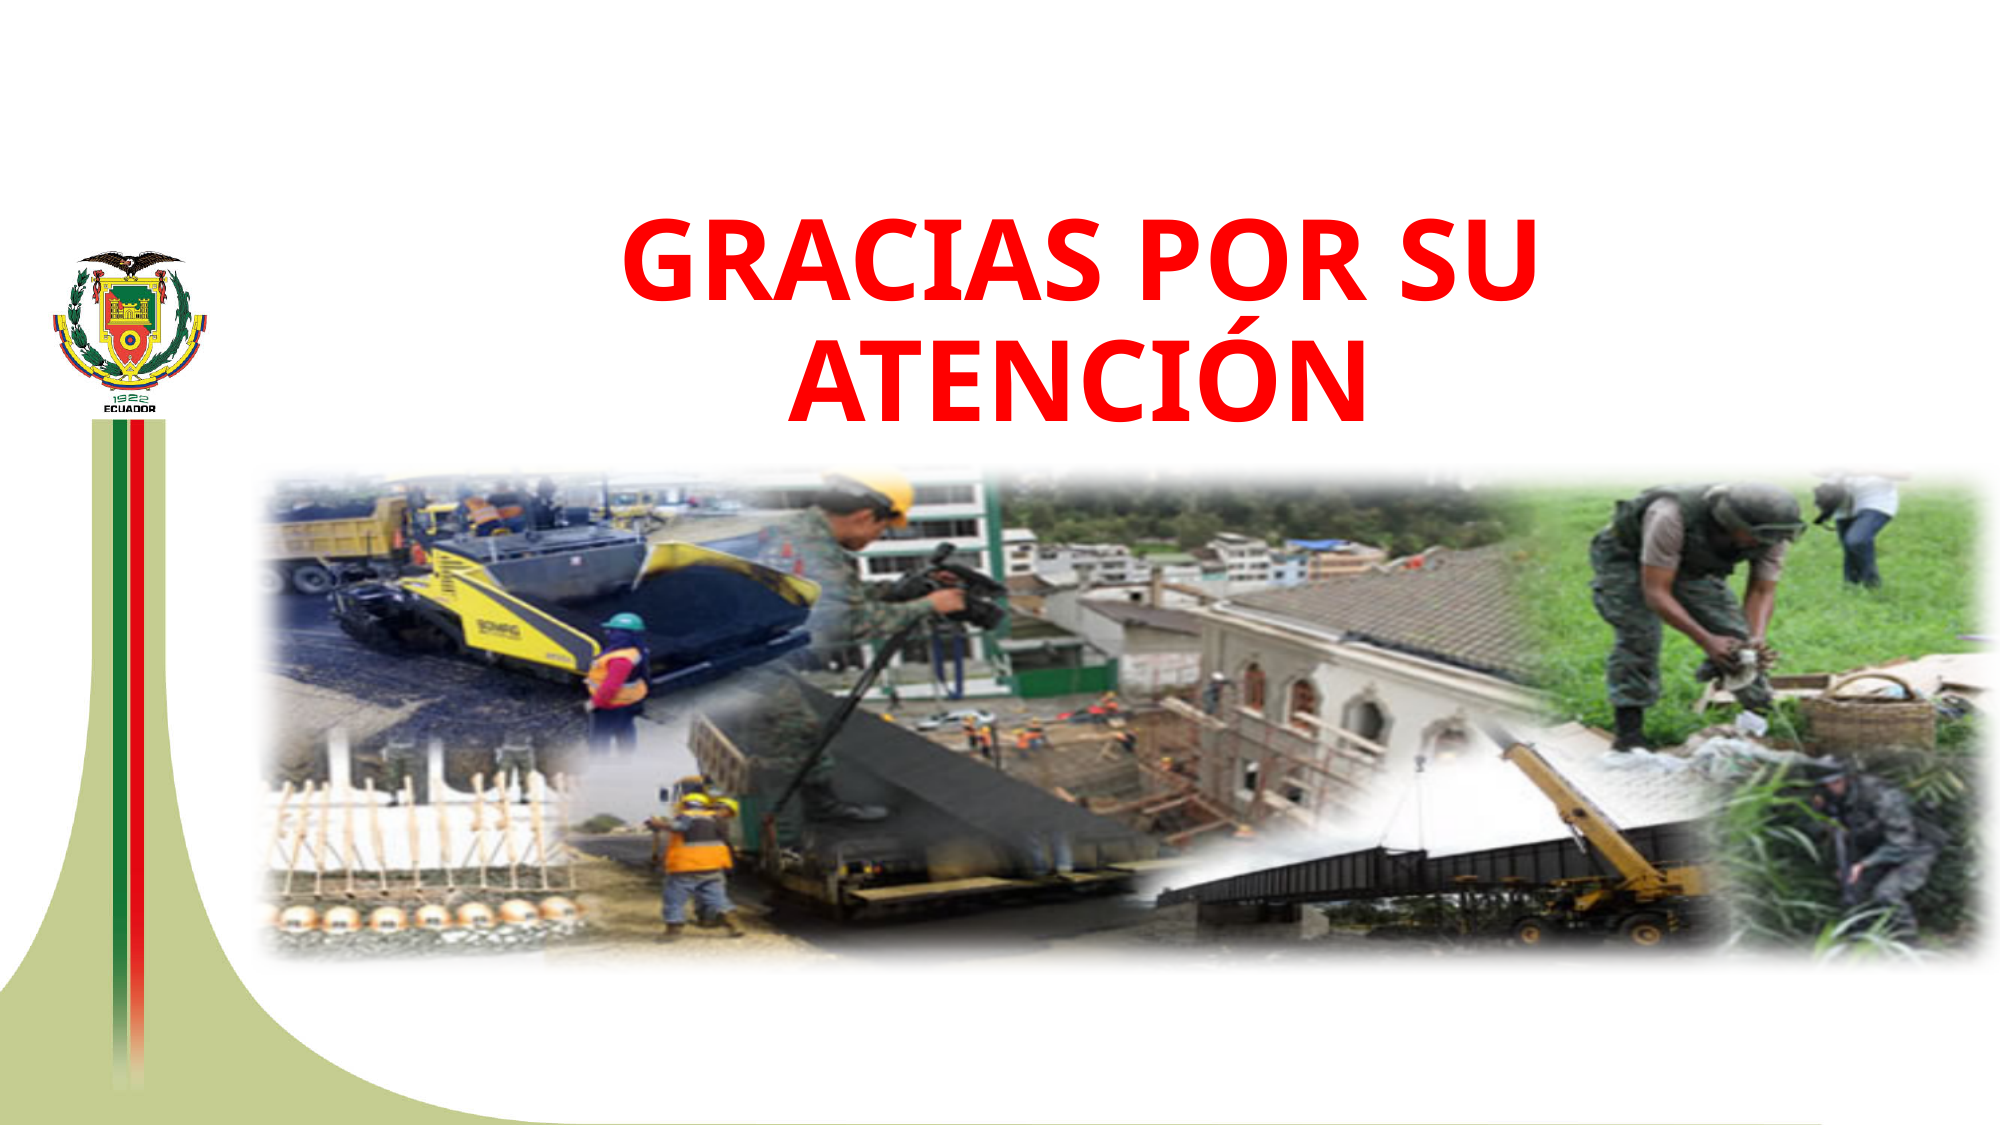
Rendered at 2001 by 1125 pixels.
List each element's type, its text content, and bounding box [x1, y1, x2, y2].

picture [0, 0, 2001, 1125]
text_box GRACIAS POR SU ATENCIÓN [514, 148, 1649, 463]
